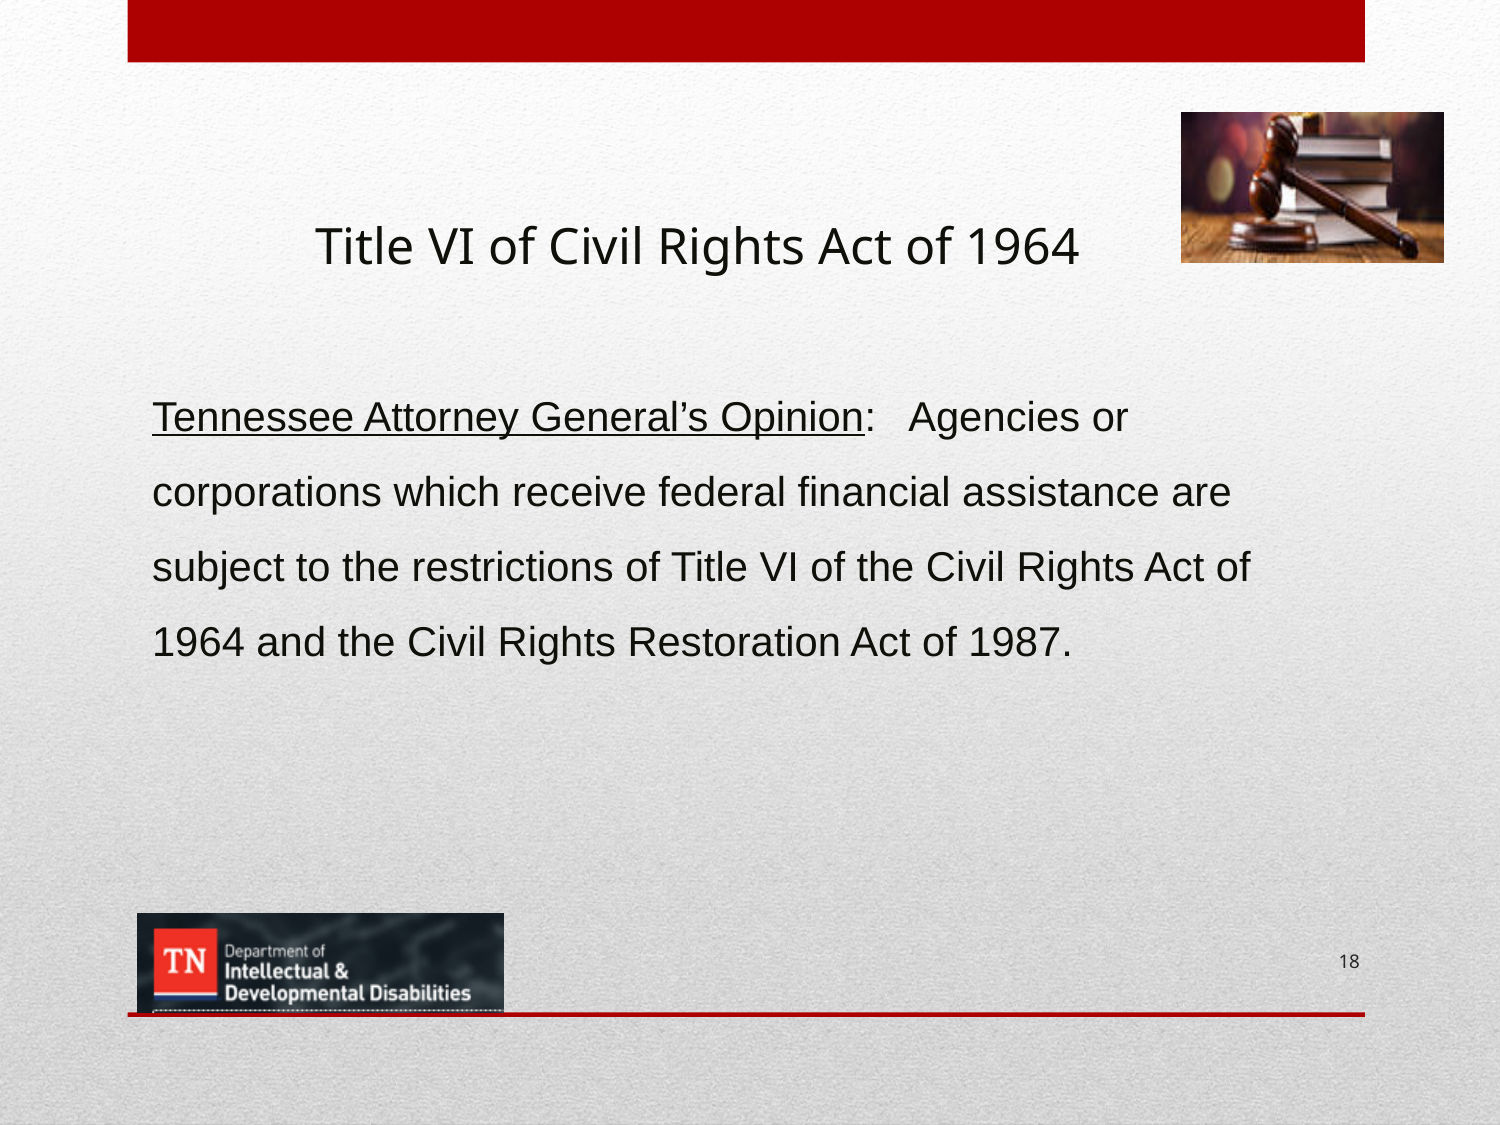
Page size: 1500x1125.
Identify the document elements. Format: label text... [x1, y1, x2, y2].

picture [1180, 111, 1445, 264]
text_box Title VI of Civil Rights Act of 1964 Tennessee Attorney General’s Opinion: Agencies or corporations which receive federal financial assistance are subject to the restrictions of Title VI of the Civil Rights Act of 1964 and the Civil Rights Restoration Act of 1987. [137, 87, 1325, 1018]
slide_number 18 [1325, 933, 1375, 993]
picture [136, 912, 504, 1013]
